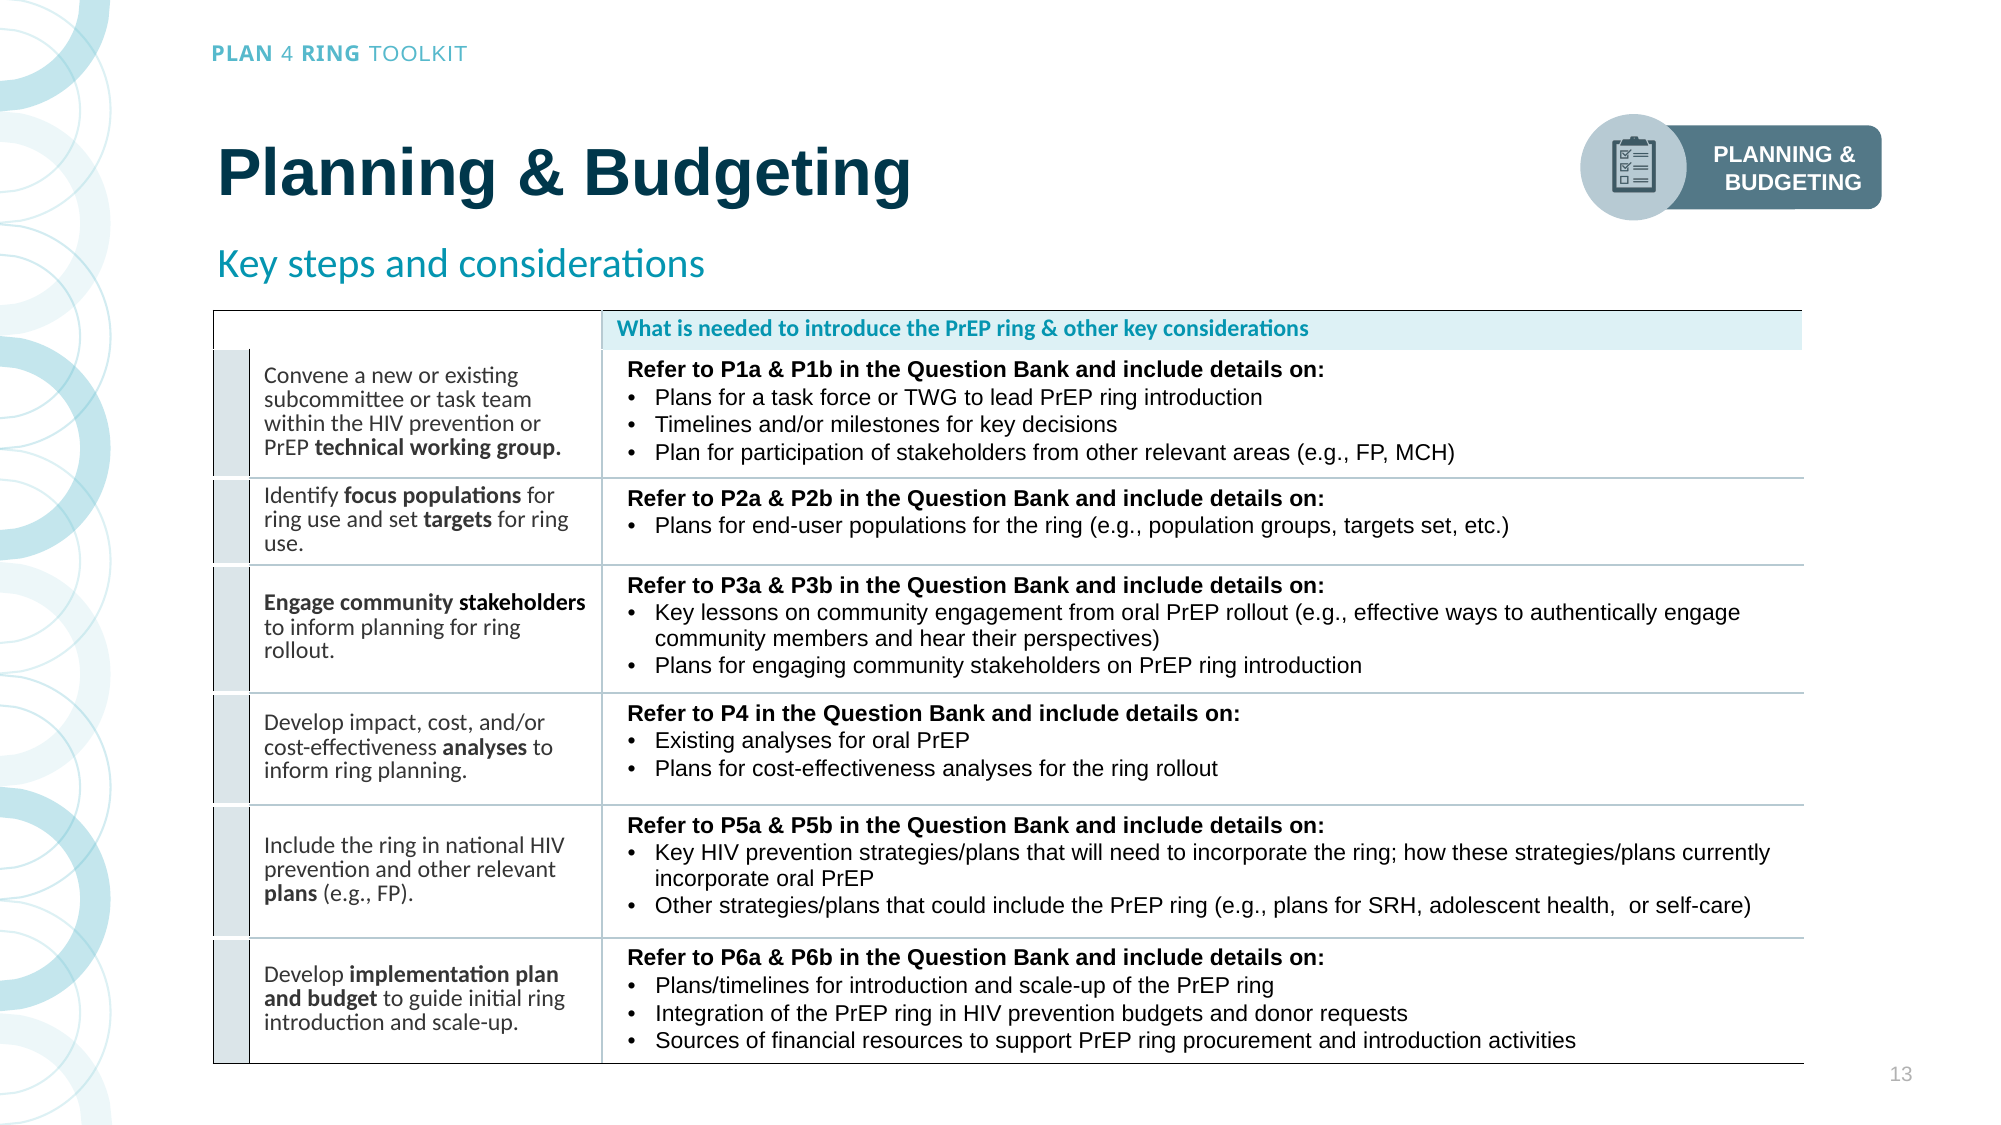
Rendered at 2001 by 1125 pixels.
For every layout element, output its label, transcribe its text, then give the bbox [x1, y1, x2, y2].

table_cell Refer to P2a & P2b in the Question Bank and include details on: Plans for end-user populations for the ring (e.g., population groups, targets set, etc.) [603, 479, 1804, 564]
table_header [214, 311, 601, 349]
slide_number 13 [1477, 1042, 1928, 1103]
table_cell Refer to P3a & P3b in the Question Bank and include details on: Key lessons on community engagement from oral PrEP rollout (e.g., effective ways to authentically engage community members and hear their perspectives) Plans for engaging community stakeholders on PrEP ring introduction [603, 566, 1804, 692]
table_cell [214, 940, 249, 1063]
table_header What is needed to introduce the PrEP ring & other key considerations [603, 311, 1802, 350]
table_cell [214, 567, 249, 691]
table_cell Refer to P4 in the Question Bank and include details on: Existing analyses for oral PrEP Plans for cost-effectiveness analyses for the ring rollout [603, 694, 1804, 804]
title Planning & Budgeting [202, 133, 1580, 218]
table_cell [214, 807, 249, 936]
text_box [1580, 114, 1882, 221]
table_cell Identify focus populations for ring use and set targets for ring use. [250, 479, 601, 564]
table_cell Develop impact, cost, and/or cost-effectiveness analyses to inform ring planning. [250, 694, 601, 804]
table_cell [214, 350, 249, 476]
table_cell [214, 480, 249, 563]
table_cell Develop implementation plan and budget to guide initial ring introduction and scale-up. [250, 939, 601, 1063]
table_cell Convene a new or existing subcommittee or task team within the HIV prevention or PrEP technical working group. [250, 350, 601, 477]
table_cell Engage community stakeholders to inform planning for ring rollout. [250, 566, 601, 692]
table_cell [214, 695, 249, 803]
table_cell Refer to P1a & P1b in the Question Bank and include details on: Plans for a task force or TWG to lead PrEP ring introduction Timelines and/or milestones for key decisions Plan for participation of stakeholders from other relevant areas (e.g., FP, MCH) [603, 350, 1804, 477]
list Key steps and considerations [202, 223, 1863, 303]
table_cell Include the ring in national HIV prevention and other relevant plans (e.g., FP). [250, 806, 601, 937]
table_cell Refer to P5a & P5b in the Question Bank and include details on: Key HIV prevention strategies/plans that will need to incorporate the ring; how these strategies/plans currently incorporate oral PrEP Other strategies/plans that could include the PrEP ring (e.g., plans for SRH, adolescent health, or self-care) [603, 806, 1804, 937]
table_cell Refer to P6a & P6b in the Question Bank and include details on: Plans/timelines for introduction and scale-up of the PrEP ring Integration of the PrEP ring in HIV prevention budgets and donor requests Sources of financial resources to support PrEP ring procurement and introduction activities [603, 939, 1804, 1063]
